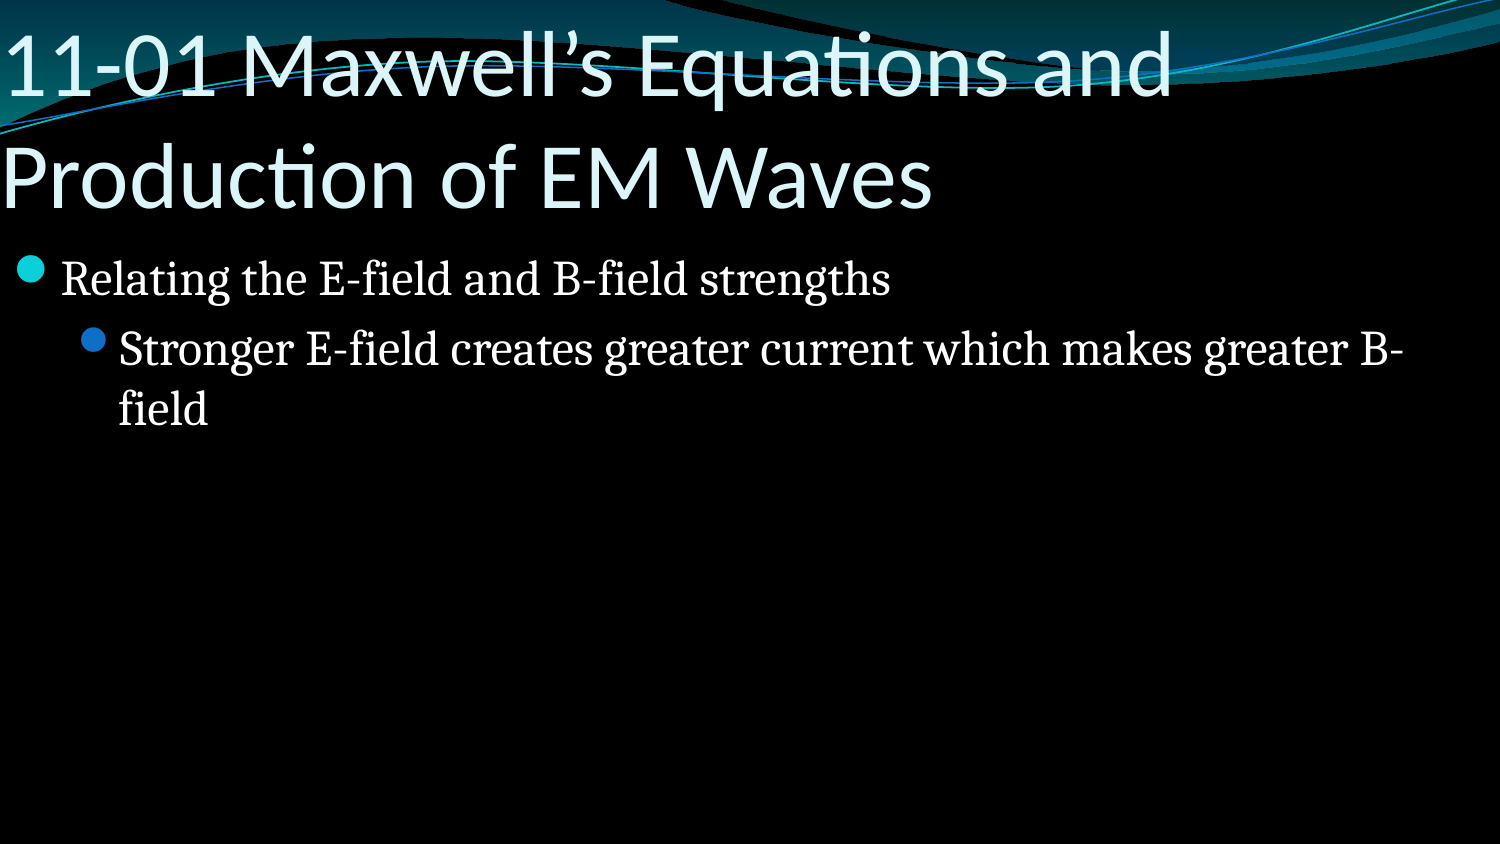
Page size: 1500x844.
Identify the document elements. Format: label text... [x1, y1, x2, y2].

title 11-01 Maxwell’s Equations and Production of EM Waves [0, 38, 1500, 228]
picture [524, 31, 531, 38]
picture [569, 31, 576, 38]
picture [545, 31, 552, 38]
